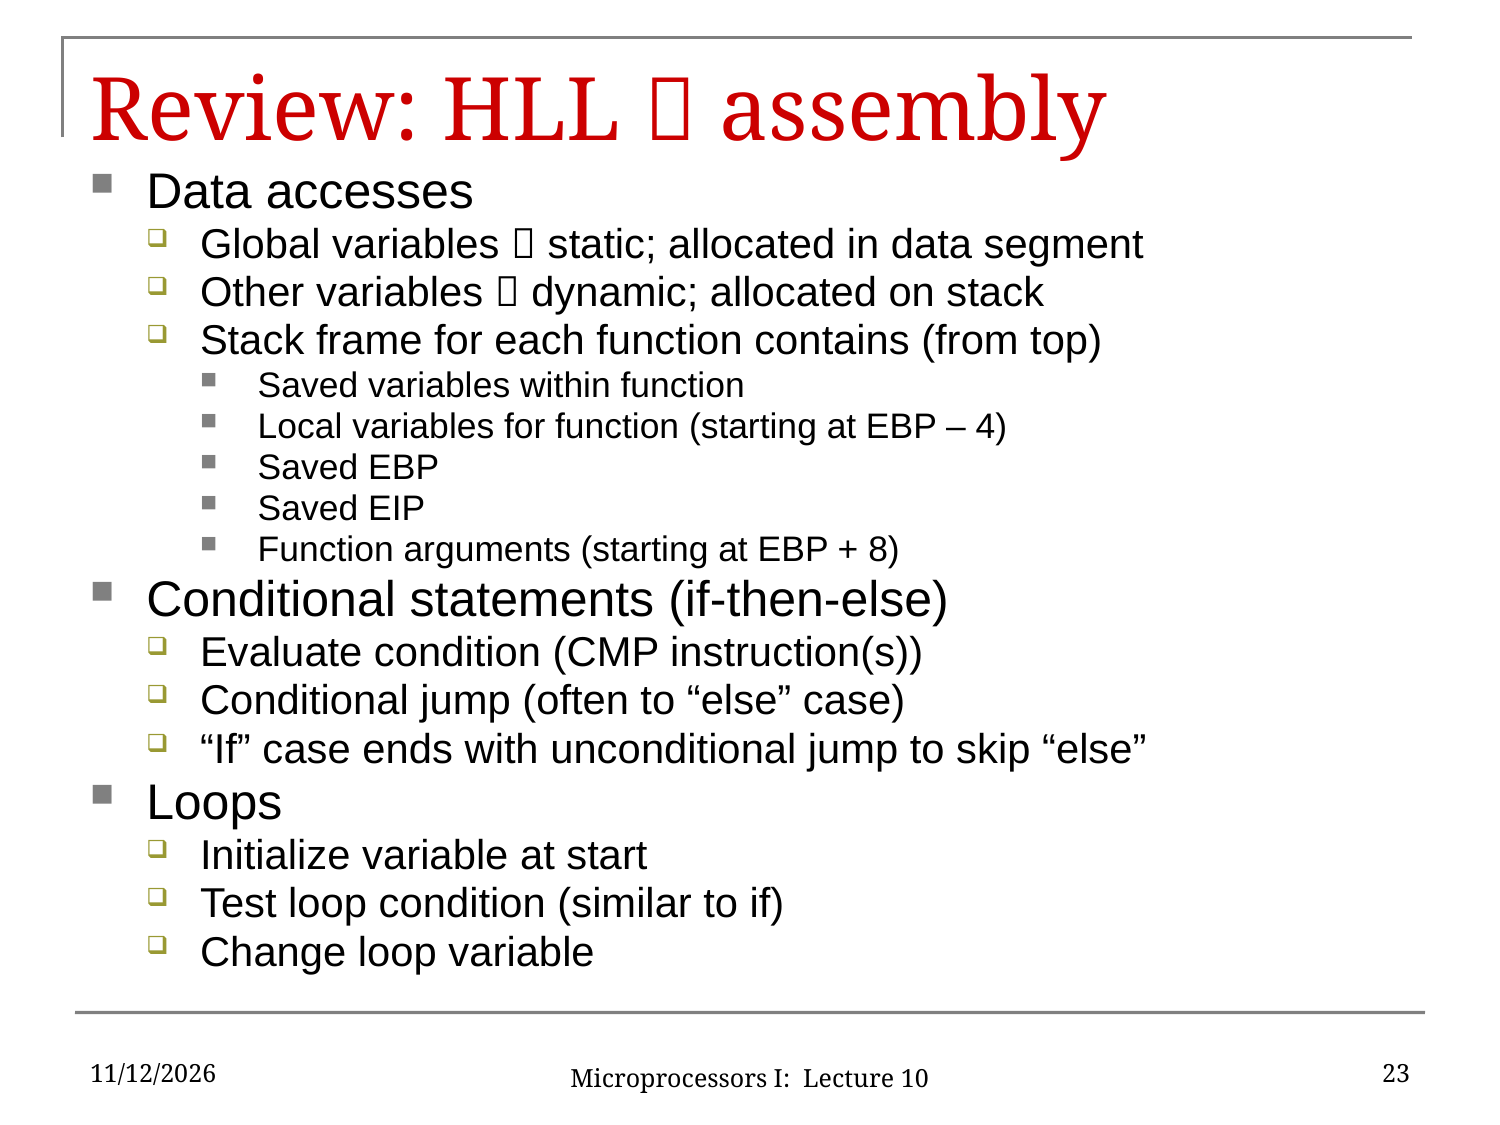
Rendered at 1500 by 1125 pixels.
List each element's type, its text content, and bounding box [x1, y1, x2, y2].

footer Microprocessors I: Lecture 10 [512, 1025, 988, 1101]
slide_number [74, 1023, 426, 1100]
title Review: HLL  assembly [75, 45, 1425, 162]
slide_number 23 [1074, 1023, 1426, 1100]
list Data accesses Global variables  static; allocated in data segment Other variables  dynamic; allocated on stack Stack frame for each function contains (from top) Saved variables within function Local variables for function (starting at EBP – 4) Saved EBP Saved EIP Function arguments (starting at EBP + 8) Conditional statements (if-then-else) Evaluate condition (CMP instruction(s)) Conditional jump (often to “else” case) “If” case ends with unconditional jump to skip “else” Loops Initialize variable at start Test loop condition (similar to if) Change loop variable [75, 162, 1425, 1025]
